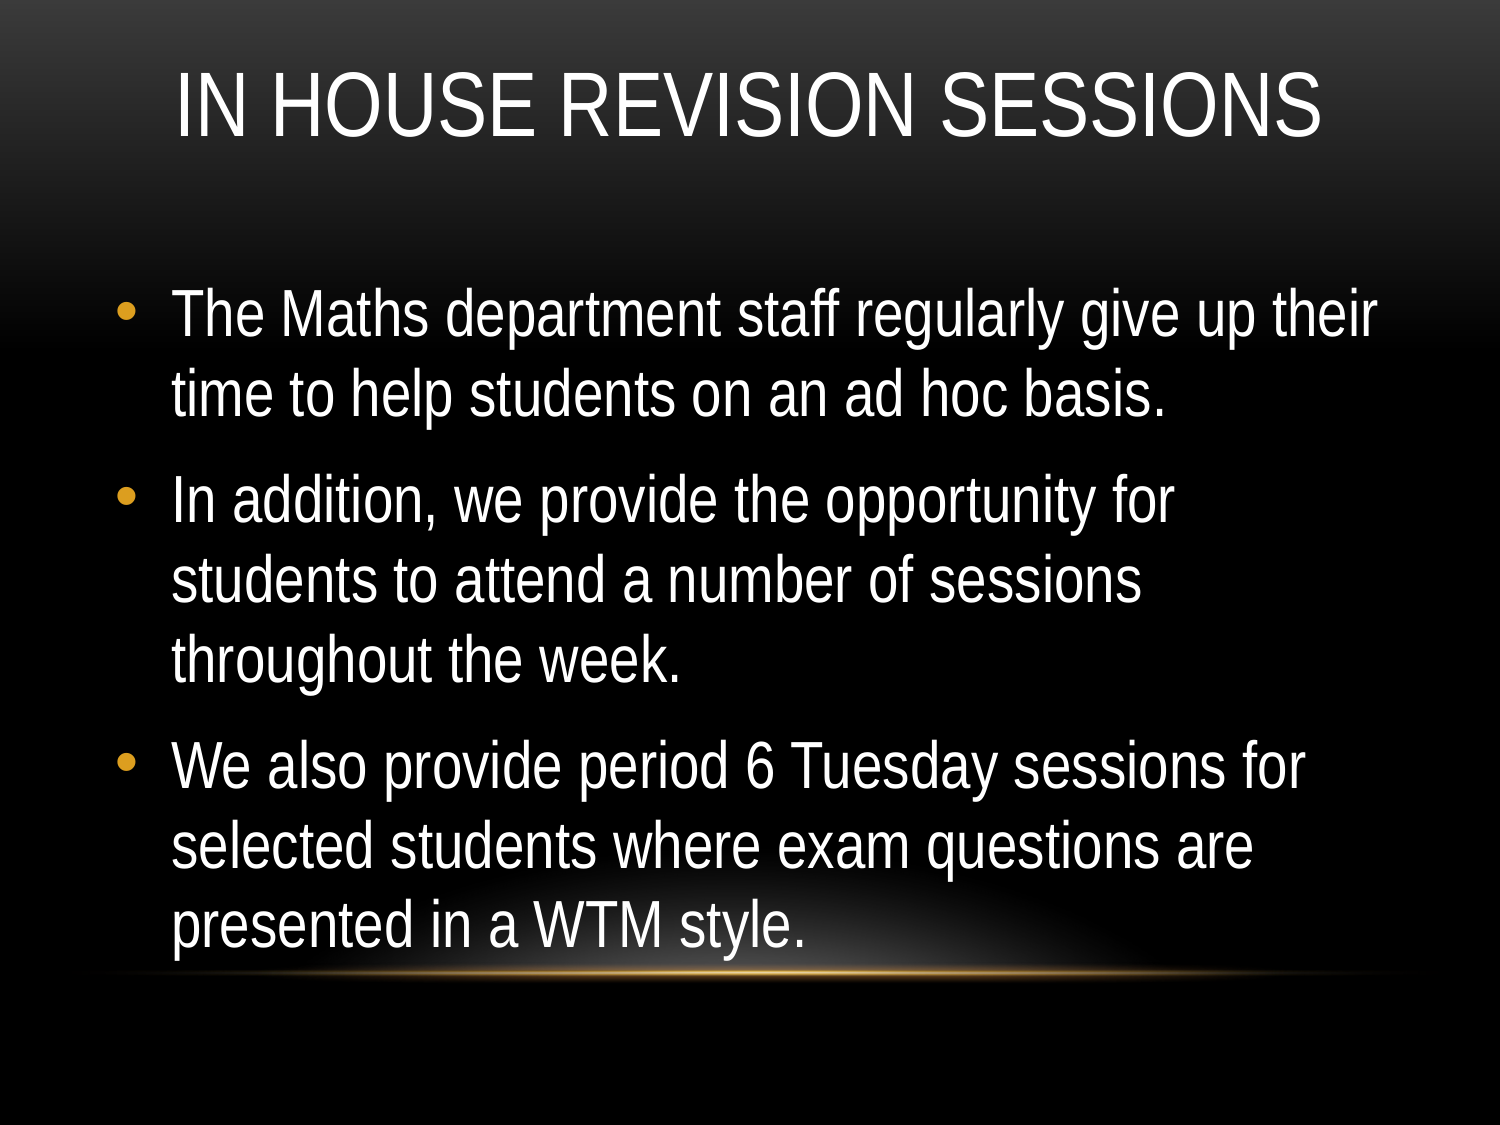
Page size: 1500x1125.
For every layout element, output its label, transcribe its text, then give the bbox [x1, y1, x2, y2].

picture [0, 0, 1500, 1125]
title IN HOUSE REVISION SESSIONS [99, 45, 1400, 233]
list The Maths department staff regularly give up their time to help students on an ad hoc basis. In addition, we provide the opportunity for students to attend a number of sessions throughout the week. We also provide period 6 Tuesday sessions for selected students where exam questions are presented in a WTM style. [99, 262, 1400, 938]
